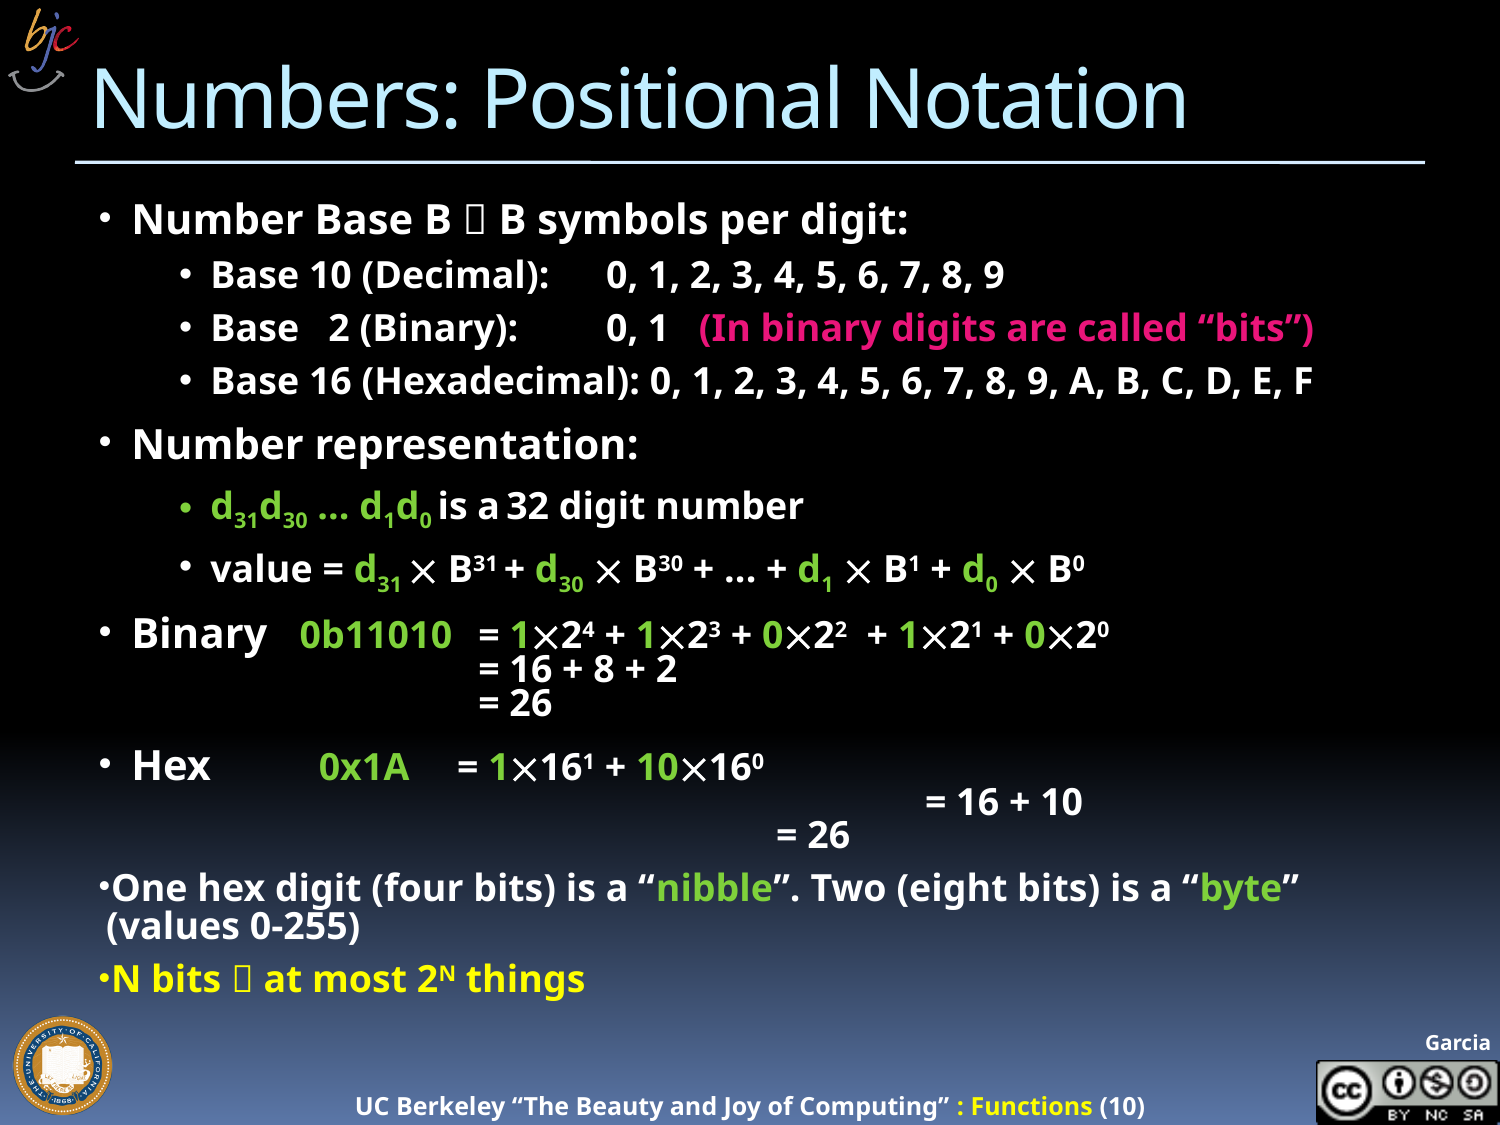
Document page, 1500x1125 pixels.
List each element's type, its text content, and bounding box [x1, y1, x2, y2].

text_box Number Base B  B symbols per digit: Base 10 (Decimal): 0, 1, 2, 3, 4, 5, 6, 7, 8, 9 Base 2 (Binary): 0, 1 (In binary digits are called “bits”) Base 16 (Hexadecimal): 0, 1, 2, 3, 4, 5, 6, 7, 8, 9, A, B, C, D, E, F Number representation: d31d30 ... d1d0 is a 32 digit number value = d31  B31 + d30  B30 + ... + d1  B1 + d0  B0 Binary 0b11010 = 124 + 123 + 022 + 121 + 020 = 16 + 8 + 2 = 26 Hex 0x1A = 1161 + 10160 = 16 + 10 = 26 One hex digit (four bits) is a “nibble”. Two (eight bits) is a “byte” (values 0-255) N bits  at most 2N things [87, 200, 1453, 1005]
title Numbers: Positional Notation [75, 37, 1425, 163]
picture [1316, 1060, 1500, 1125]
picture [8, 8, 79, 92]
picture [12, 1015, 113, 1116]
